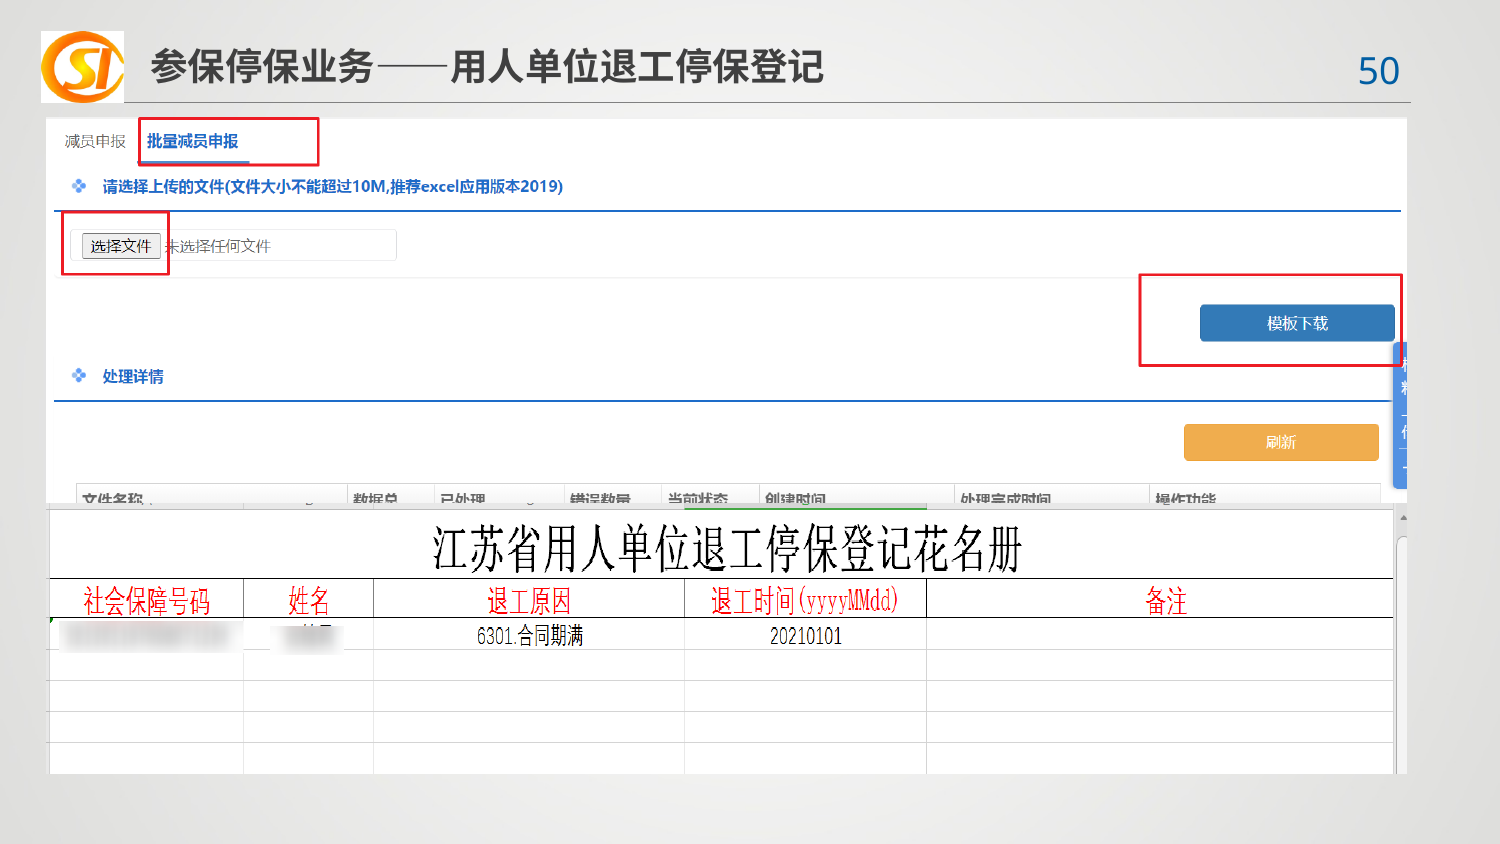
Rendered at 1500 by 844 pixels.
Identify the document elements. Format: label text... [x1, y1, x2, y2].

picture [0, 0, 1500, 844]
text_box 参保停保业务——用人单位退工停保登记 [135, 35, 841, 95]
